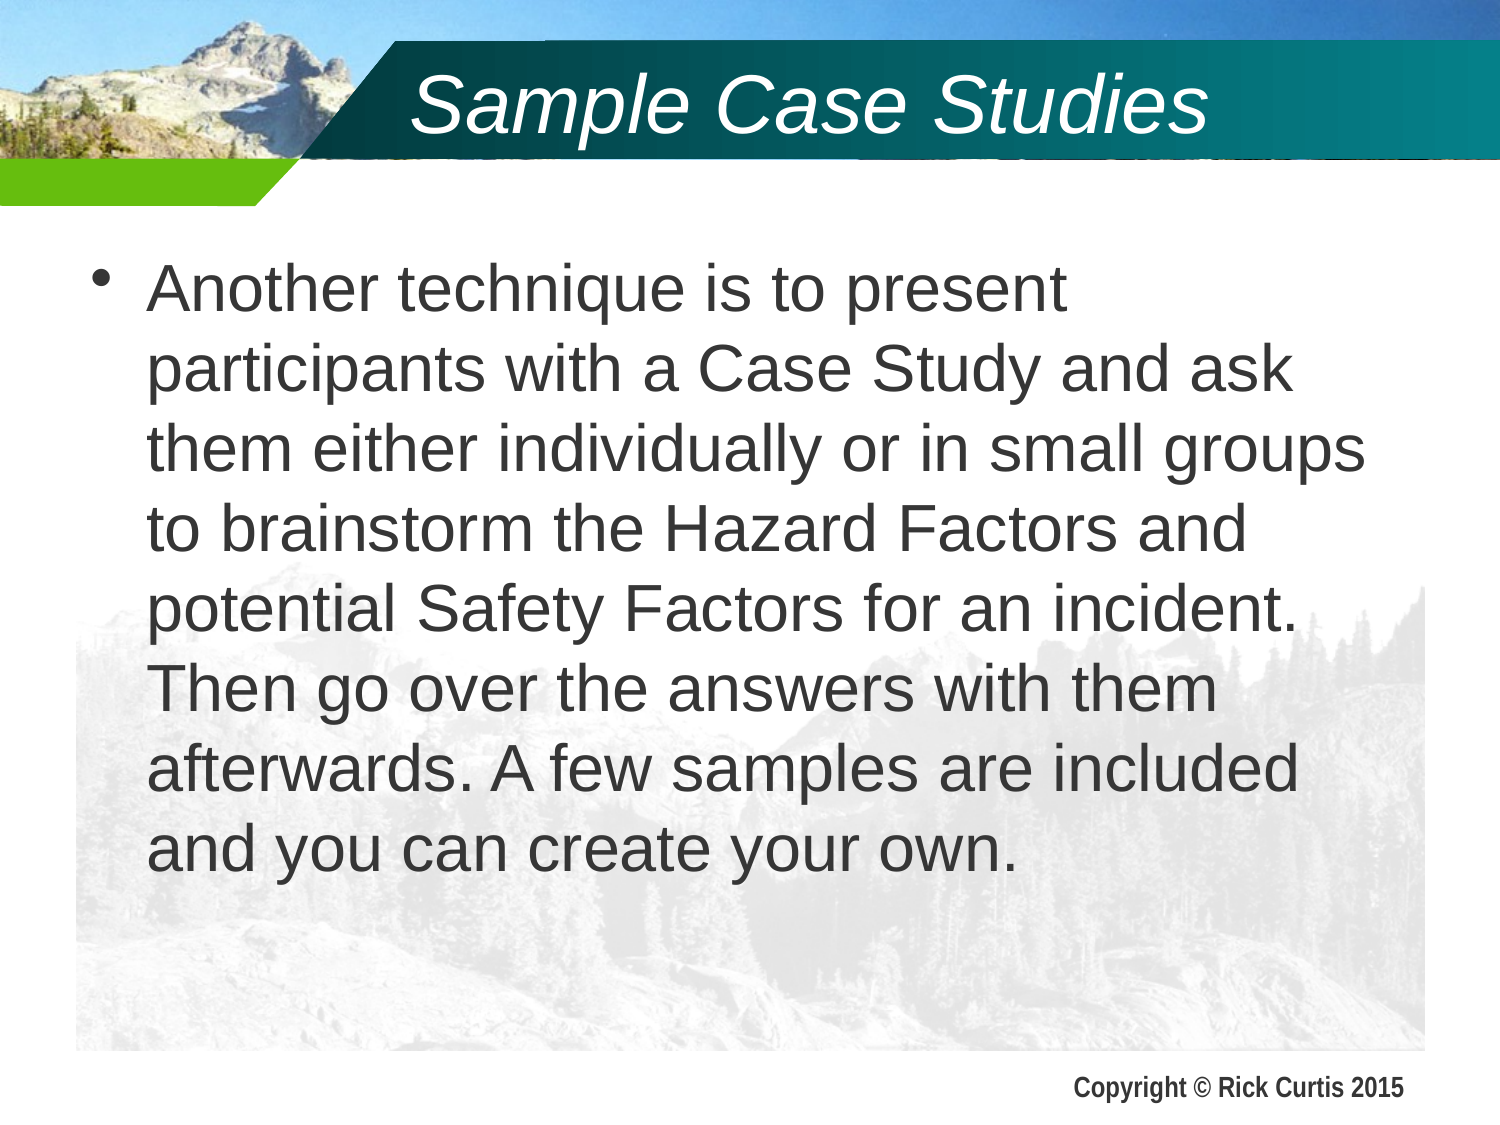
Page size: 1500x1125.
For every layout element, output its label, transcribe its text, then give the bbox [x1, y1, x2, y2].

list Another technique is to present participants with a Case Study and ask them either individually or in small groups to brainstorm the Hazard Factors and potential Safety Factors for an incident. Then go over the answers with them afterwards. A few samples are included and you can create your own. [75, 237, 1425, 1050]
picture [0, 0, 1500, 158]
title Sample Case Studies [394, 37, 1433, 163]
